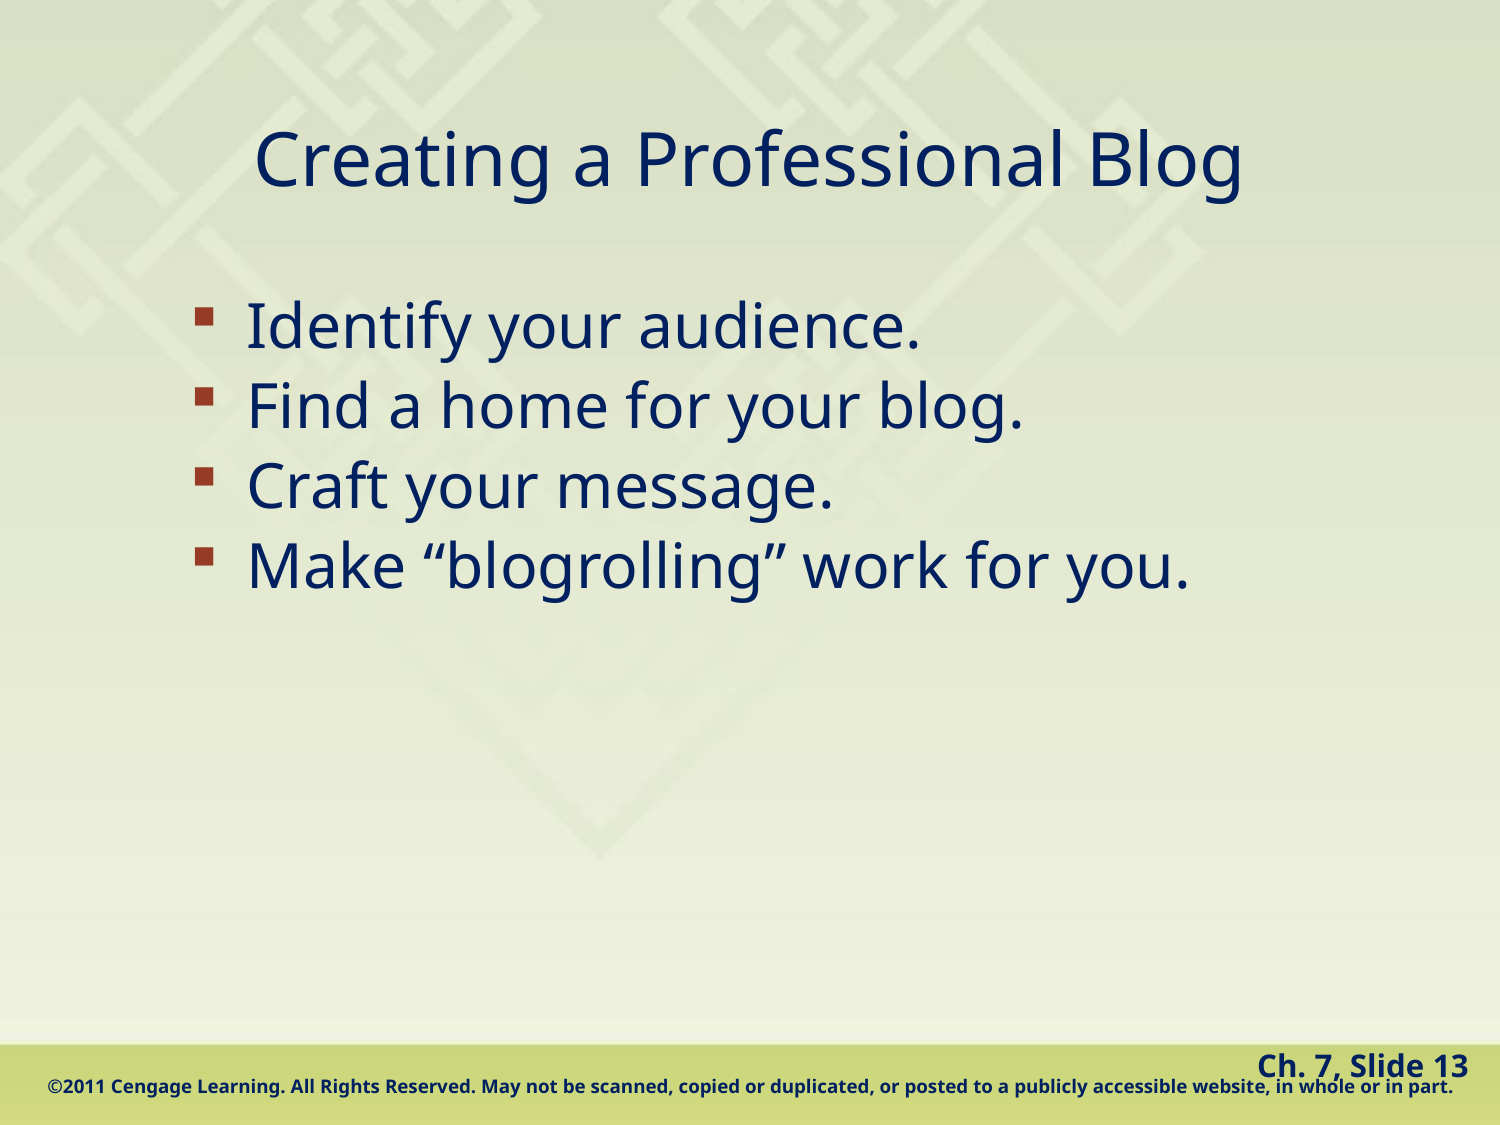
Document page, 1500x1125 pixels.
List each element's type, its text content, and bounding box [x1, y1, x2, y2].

list Identify your audience. Find a home for your blog. Craft your message. Make “blogrolling” work for you. [174, 287, 1463, 988]
title Creating a Professional Blog [37, 87, 1463, 238]
picture [0, 0, 1500, 1125]
slide_number Ch. 7, Slide 13 [1225, 1049, 1500, 1100]
